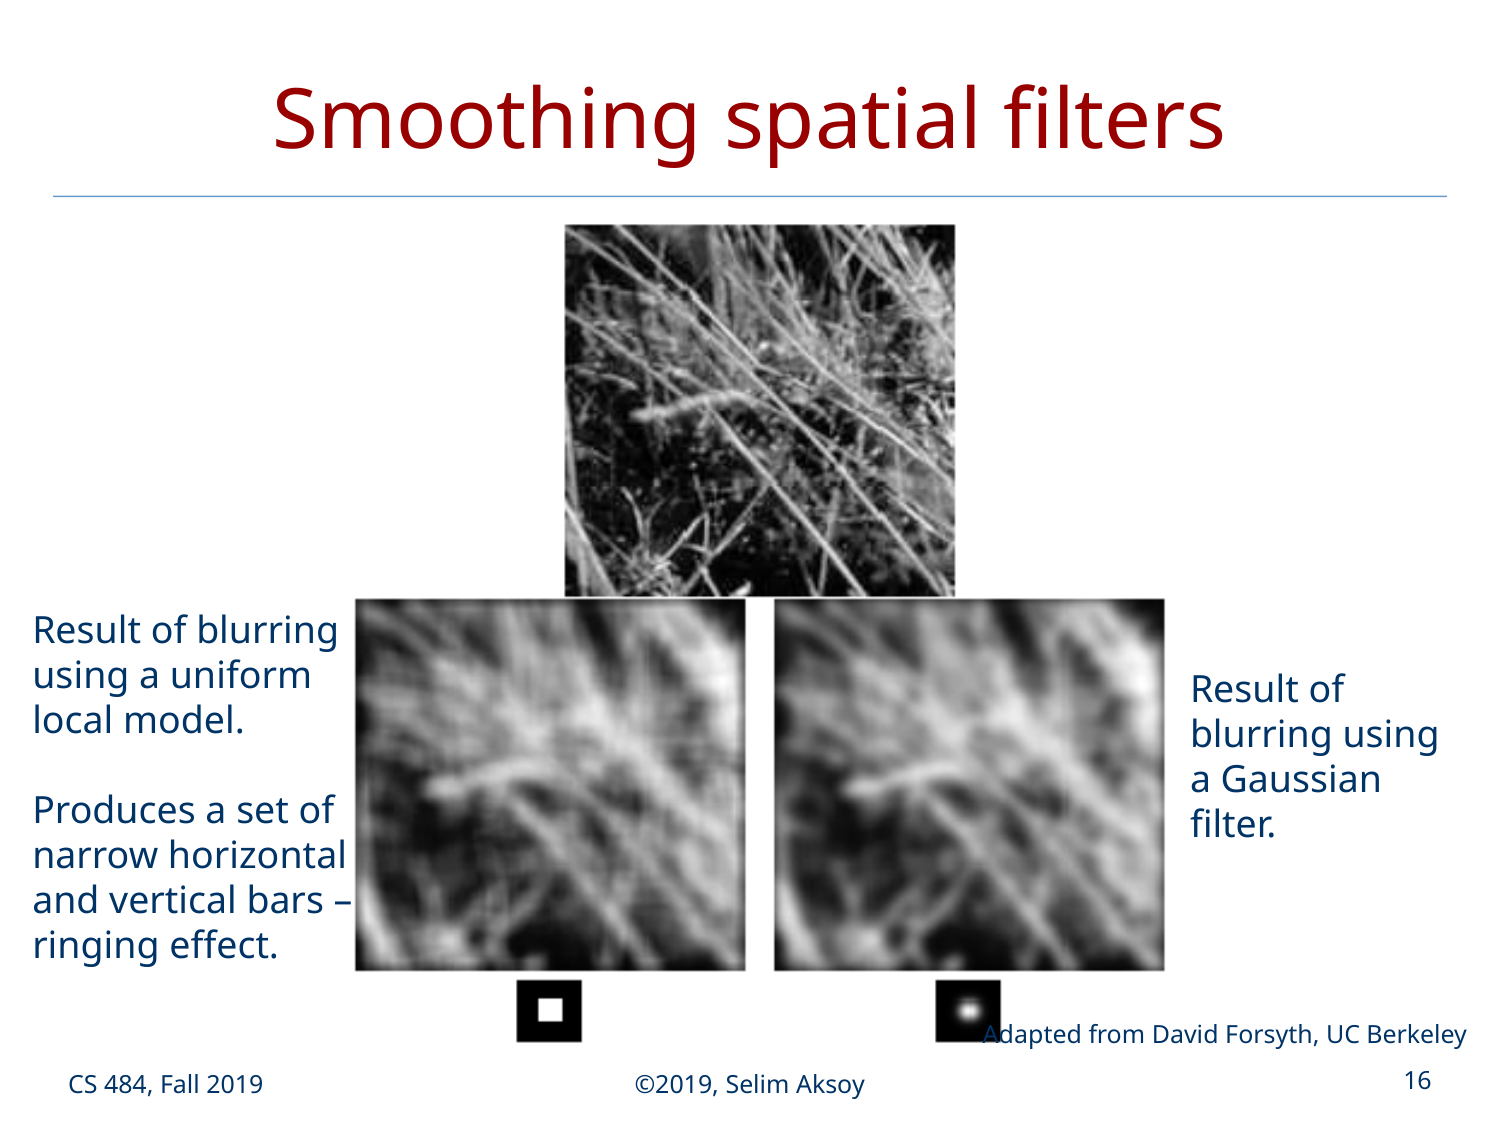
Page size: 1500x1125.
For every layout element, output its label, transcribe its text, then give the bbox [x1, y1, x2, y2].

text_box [279, 207, 1247, 1068]
slide_number CS 484, Fall 2019 [52, 1052, 366, 1107]
footer ©2019, Selim Aksoy [511, 1077, 988, 1107]
title Smoothing spatial filters [53, 31, 1447, 173]
text_box Result of blurring using a uniform local model. Produces a set of narrow horizontal and vertical bars – ringing effect. [17, 597, 274, 974]
slide_number 16 [1134, 1057, 1448, 1107]
text_box Result of blurring using a Gaussian filter. [1251, 656, 1466, 853]
text_box Adapted from David Forsyth, UC Berkeley [1251, 1011, 1483, 1057]
